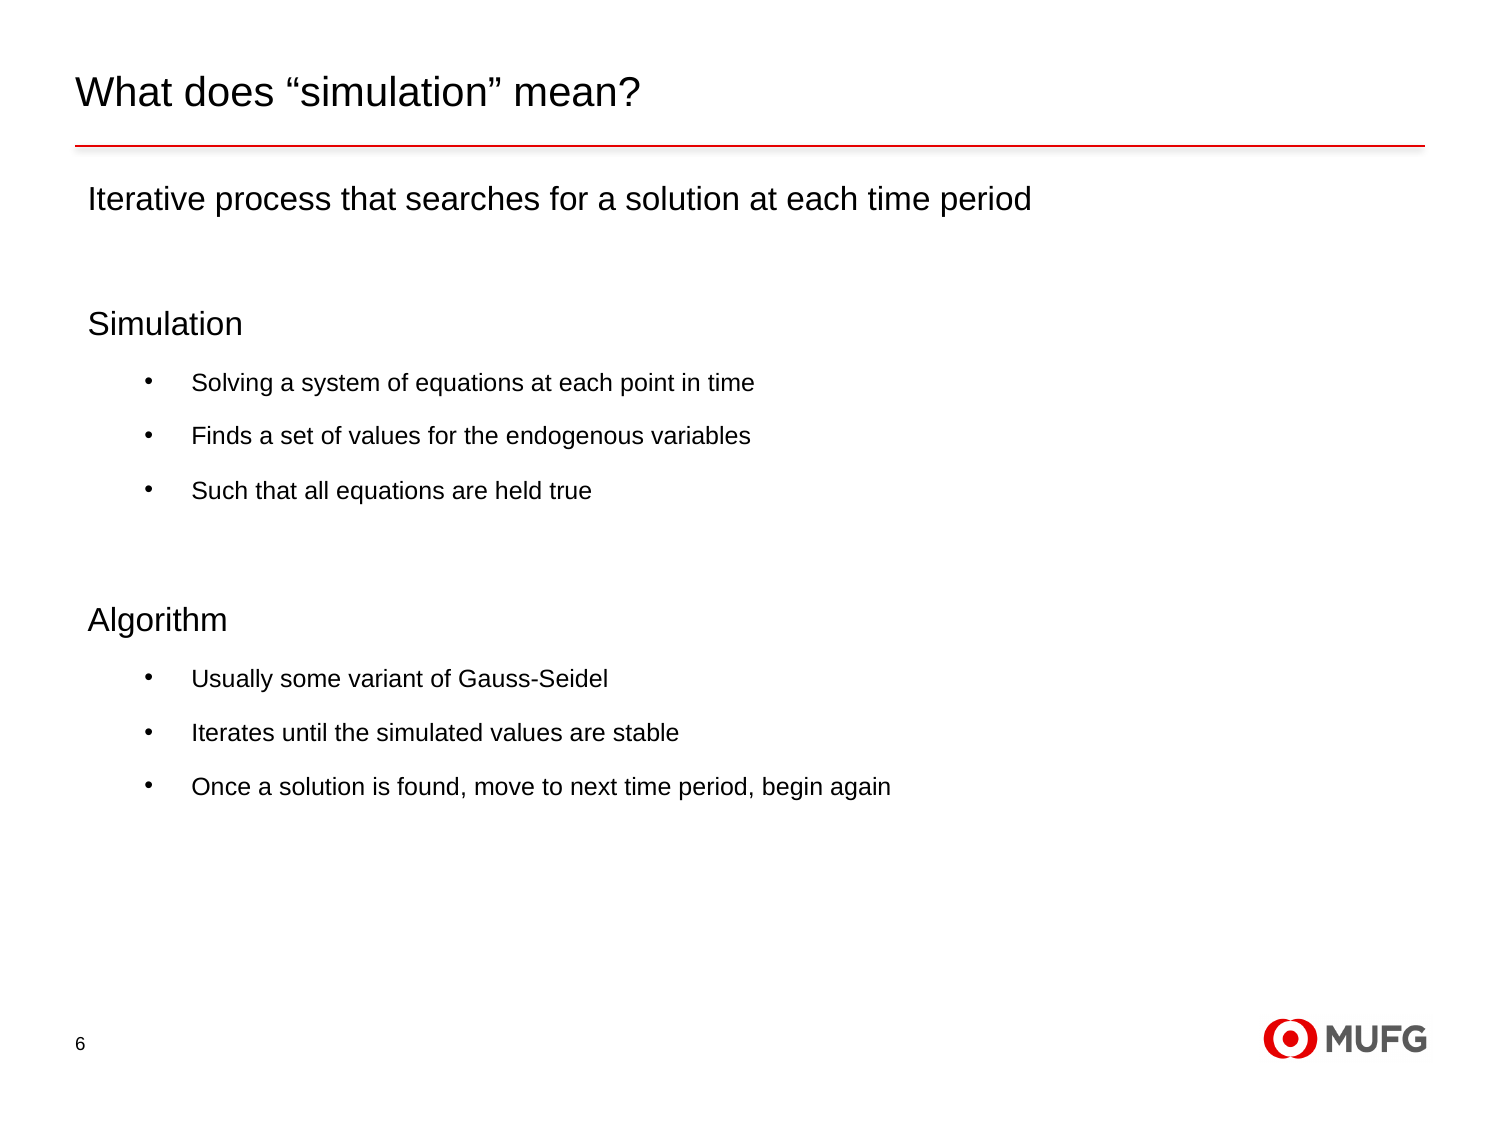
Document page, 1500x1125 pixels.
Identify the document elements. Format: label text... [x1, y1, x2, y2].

list Iterative process that searches for a solution at each time period Simulation Solving a system of equations at each point in time Finds a set of values for the endogenous variables Such that all equations are held true Algorithm Usually some variant of Gauss-Seidel Iterates until the simulated values are stable Once a solution is found, move to next time period, begin again [87, 174, 1438, 1100]
slide_number 6 [75, 1031, 106, 1061]
title What does “simulation” mean? [75, 60, 1237, 124]
